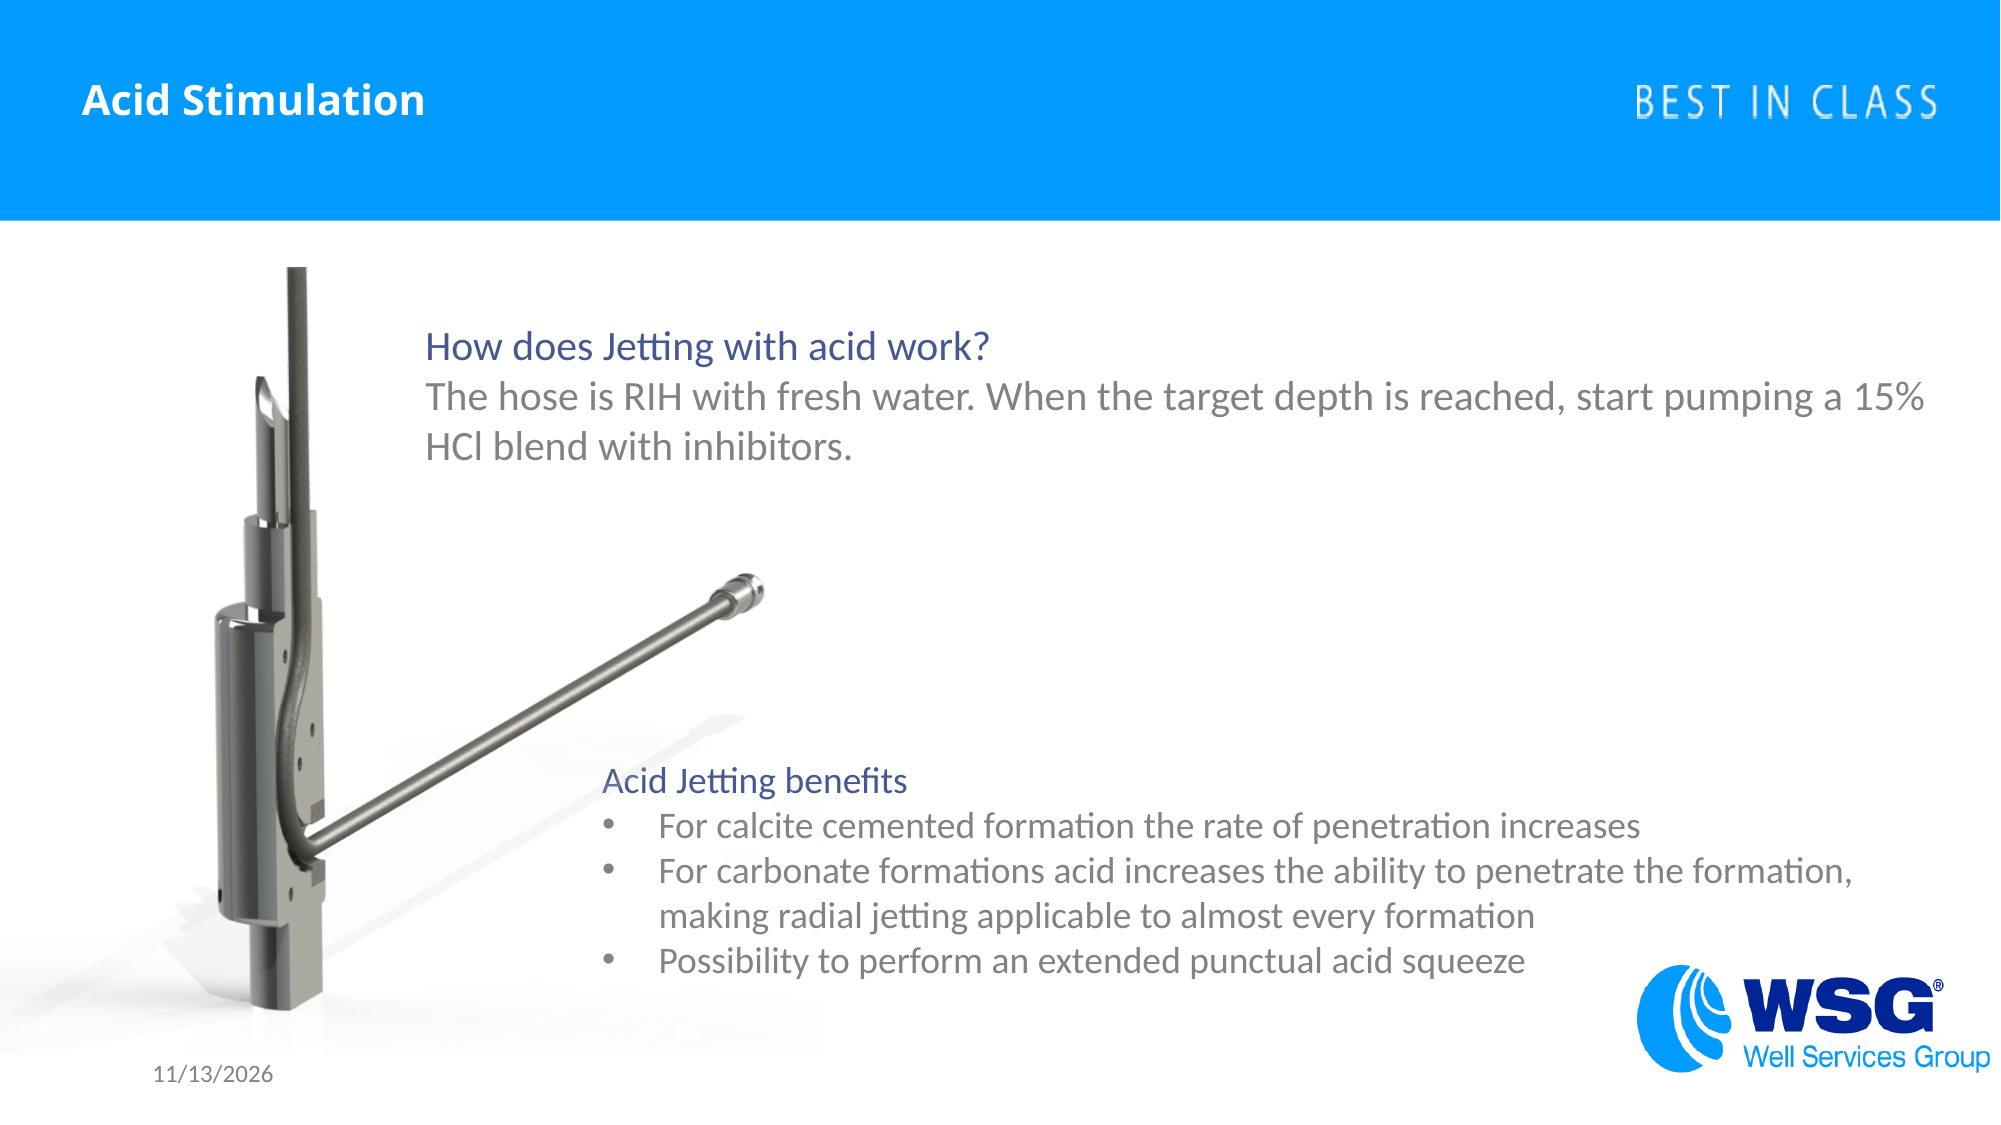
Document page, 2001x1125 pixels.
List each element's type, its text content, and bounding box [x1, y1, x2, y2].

picture [0, 267, 823, 1054]
picture [1637, 85, 1938, 119]
picture [1637, 965, 1990, 1073]
text_box How does Jetting with acid work? The hose is RIH with fresh water. When the target depth is reached, start pumping a 15% HCl blend with inhibitors. [823, 311, 2000, 657]
text_box Acid Jetting benefits For calcite cemented formation the rate of penetration increases For carbonate formations acid increases the ability to penetrate the formation, making radial jetting applicable to almost every formation Possibility to perform an extended punctual acid squeeze [823, 748, 1922, 989]
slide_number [137, 1054, 588, 1103]
title Acid Stimulation [66, 73, 730, 131]
